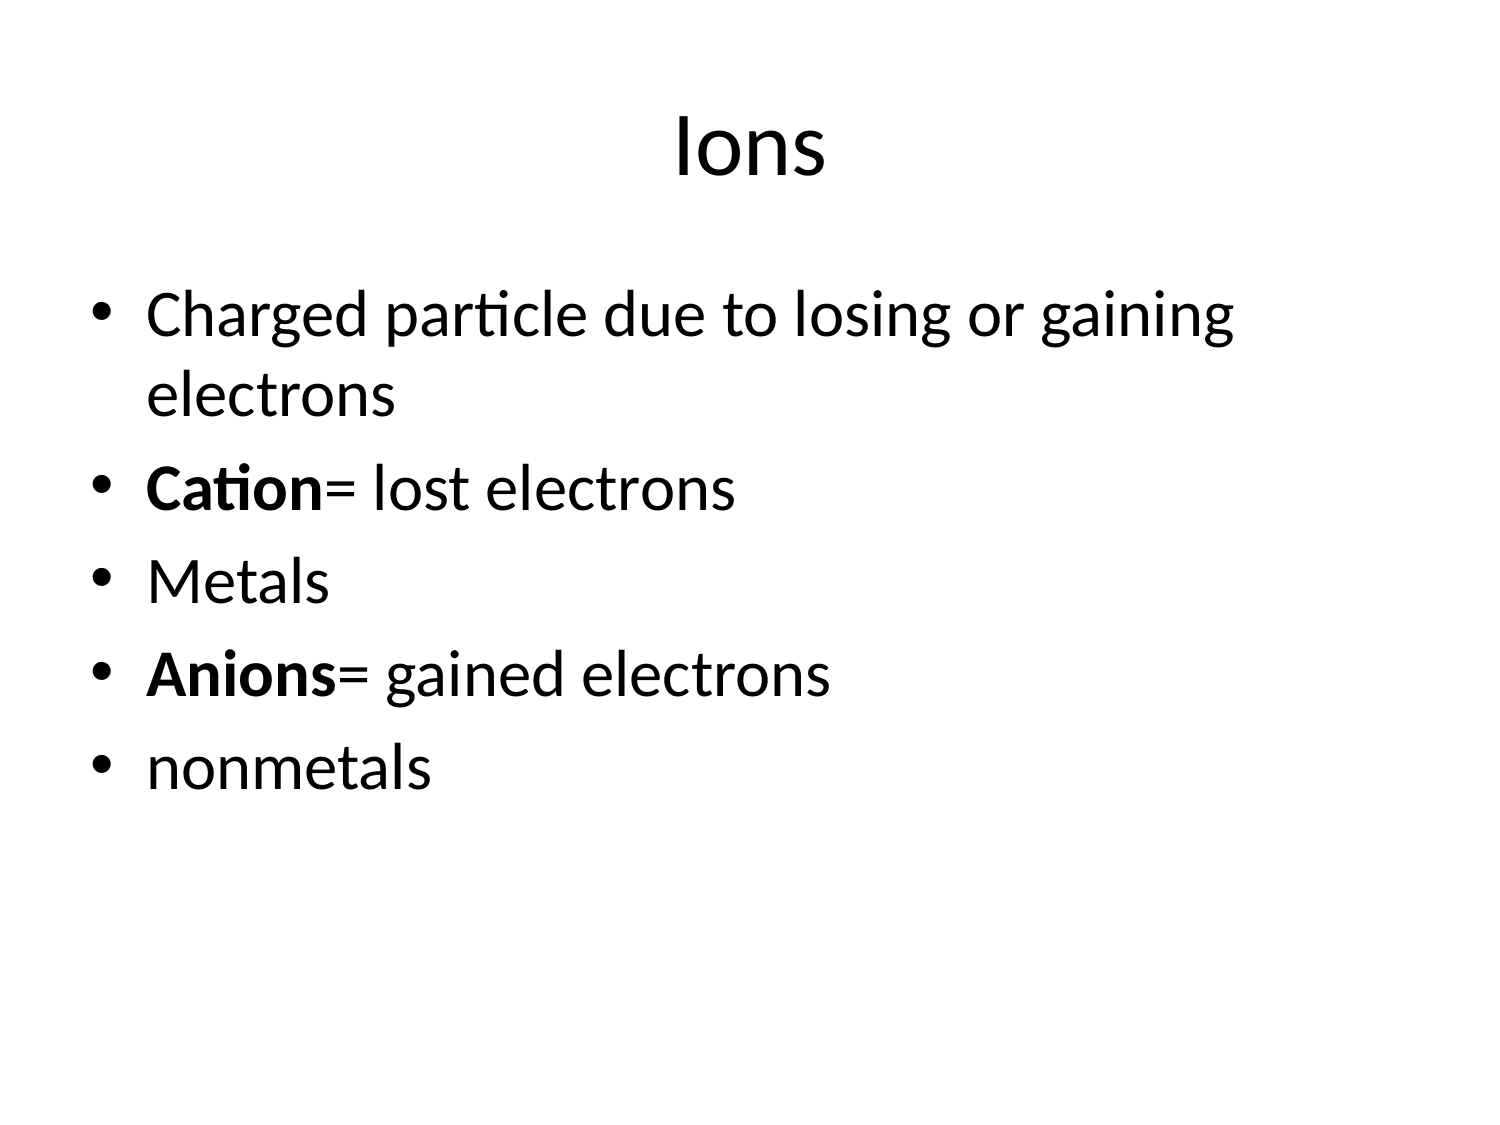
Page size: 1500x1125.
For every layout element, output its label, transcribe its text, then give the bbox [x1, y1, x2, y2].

list Charged particle due to losing or gaining electrons Cation= lost electrons Metals Anions= gained electrons nonmetals [75, 262, 1425, 1005]
title Ions [75, 45, 1425, 233]
